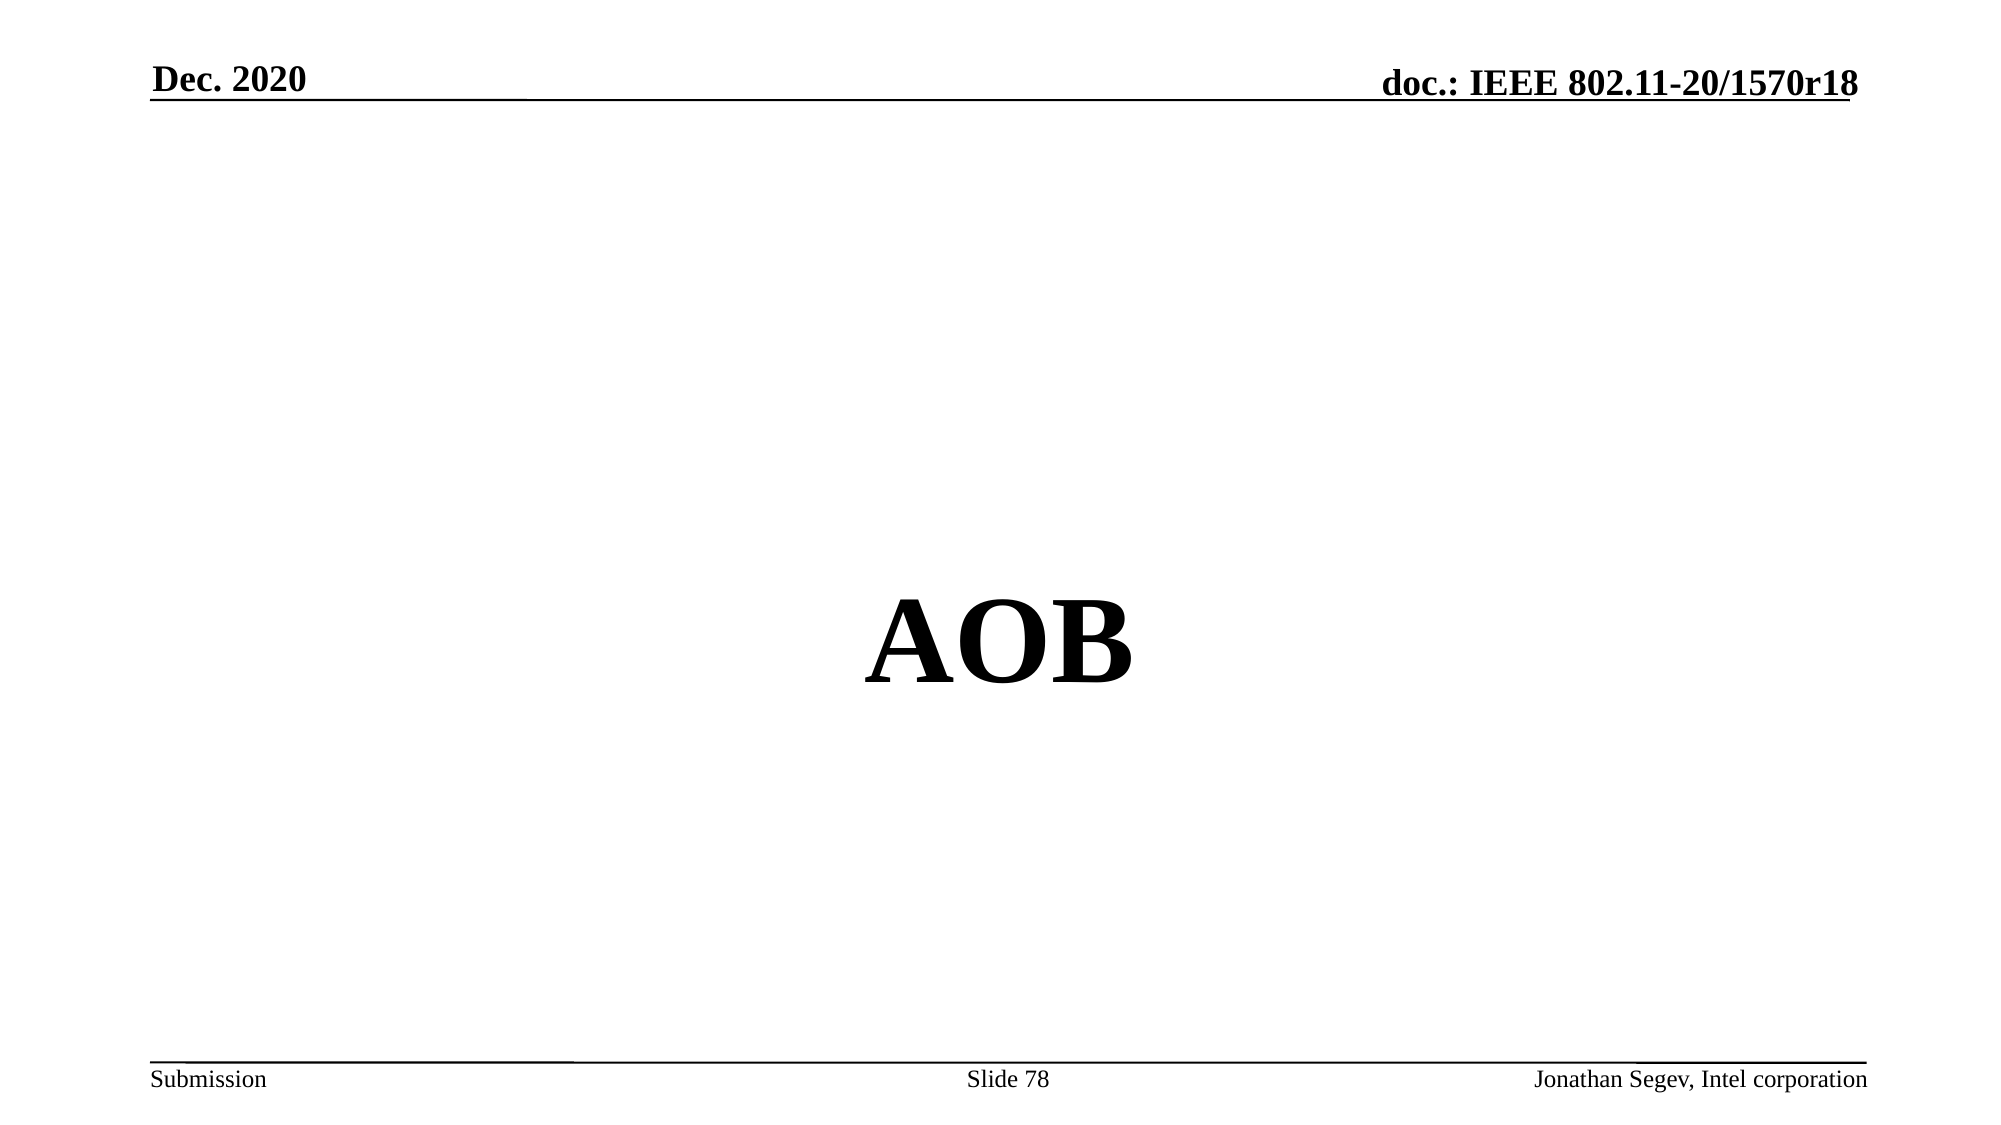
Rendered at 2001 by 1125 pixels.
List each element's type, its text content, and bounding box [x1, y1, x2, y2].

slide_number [152, 54, 563, 100]
slide_number Slide 78 [950, 1061, 1067, 1123]
list AOB [149, 324, 1850, 1000]
footer Jonathan Segev, Intel corporation [1171, 1061, 1869, 1093]
